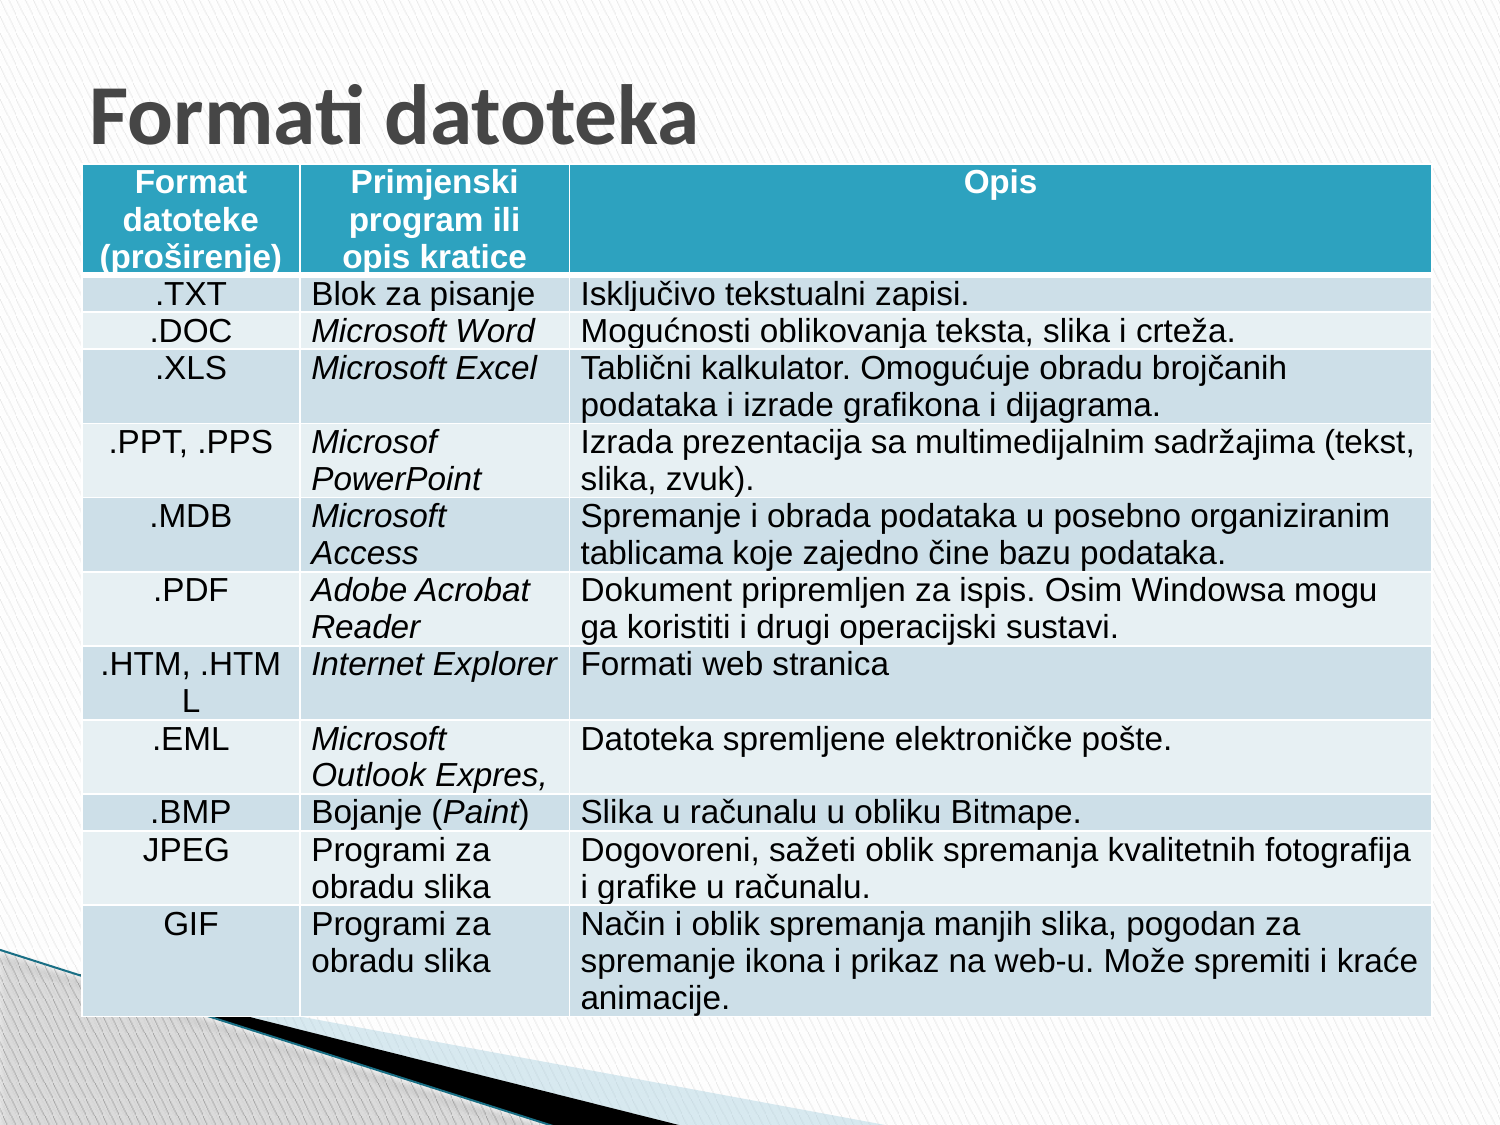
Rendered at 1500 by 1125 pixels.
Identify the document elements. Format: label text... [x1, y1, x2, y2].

table_cell Spremanje i obrada podataka u posebno organiziranim tablicama koje zajedno čine bazu podataka. [570, 498, 1431, 571]
table_cell .DOC [83, 313, 299, 348]
title Formati datoteka [75, 45, 1425, 176]
table_cell Microsoft Outlook Expres, [301, 721, 569, 793]
table_cell Dokument pripremljen za ispis. Osim Windowsa mogu ga koristiti i drugi operacijski sustavi. [570, 573, 1431, 645]
table_cell .PPT, .PPS [83, 424, 299, 497]
table_cell Programi za obradu slika [301, 906, 569, 1016]
table_cell Bojanje (Paint) [301, 795, 569, 830]
table_cell .EML [83, 721, 299, 793]
table_cell .TXT [83, 278, 299, 311]
table_cell .XLS [83, 350, 299, 423]
table_cell GIF [83, 906, 299, 1016]
table_cell Datoteka spremljene elektroničke pošte. [570, 721, 1431, 793]
table_cell .BMP [83, 795, 299, 830]
table_header Format datoteke (proširenje) [83, 176, 299, 272]
table_cell Microsof PowerPoint [301, 424, 569, 497]
table_cell Microsoft Access [301, 498, 569, 571]
table_header Primjenski program ili opis kratice [301, 176, 569, 272]
table_cell Mogućnosti oblikovanja teksta, slika i crteža. [570, 313, 1431, 348]
table_header Opis [570, 165, 1431, 272]
table_cell .PDF [83, 573, 299, 645]
table_cell Adobe Acrobat Reader [301, 573, 569, 645]
table_cell Način i oblik spremanja manjih slika, pogodan za spremanje ikona i prikaz na web-u. Može spremiti i kraće animacije. [570, 906, 1431, 1016]
table_cell .MDB [83, 498, 299, 571]
table_cell Blok za pisanje [301, 278, 569, 311]
table_cell Slika u računalu u obliku Bitmape. [570, 795, 1431, 830]
table_cell .HTM, .HTML [83, 647, 299, 719]
table_cell Formati web stranica [570, 647, 1431, 719]
table_cell Dogovoreni, sažeti oblik spremanja kvalitetnih fotografija i grafike u računalu. [570, 832, 1431, 904]
table_cell JPEG [83, 832, 299, 904]
table_cell Programi za obradu slika [301, 832, 569, 904]
table_cell Internet Explorer [301, 647, 569, 719]
table_cell Microsoft Word [301, 313, 569, 348]
table_cell Microsoft Excel [301, 350, 569, 423]
table_cell Tablični kalkulator. Omogućuje obradu brojčanih podataka i izrade grafikona i dijagrama. [570, 350, 1431, 423]
table_cell Izrada prezentacija sa multimedijalnim sadržajima (tekst, slika, zvuk). [570, 424, 1431, 497]
table_cell Isključivo tekstualni zapisi. [570, 278, 1431, 311]
